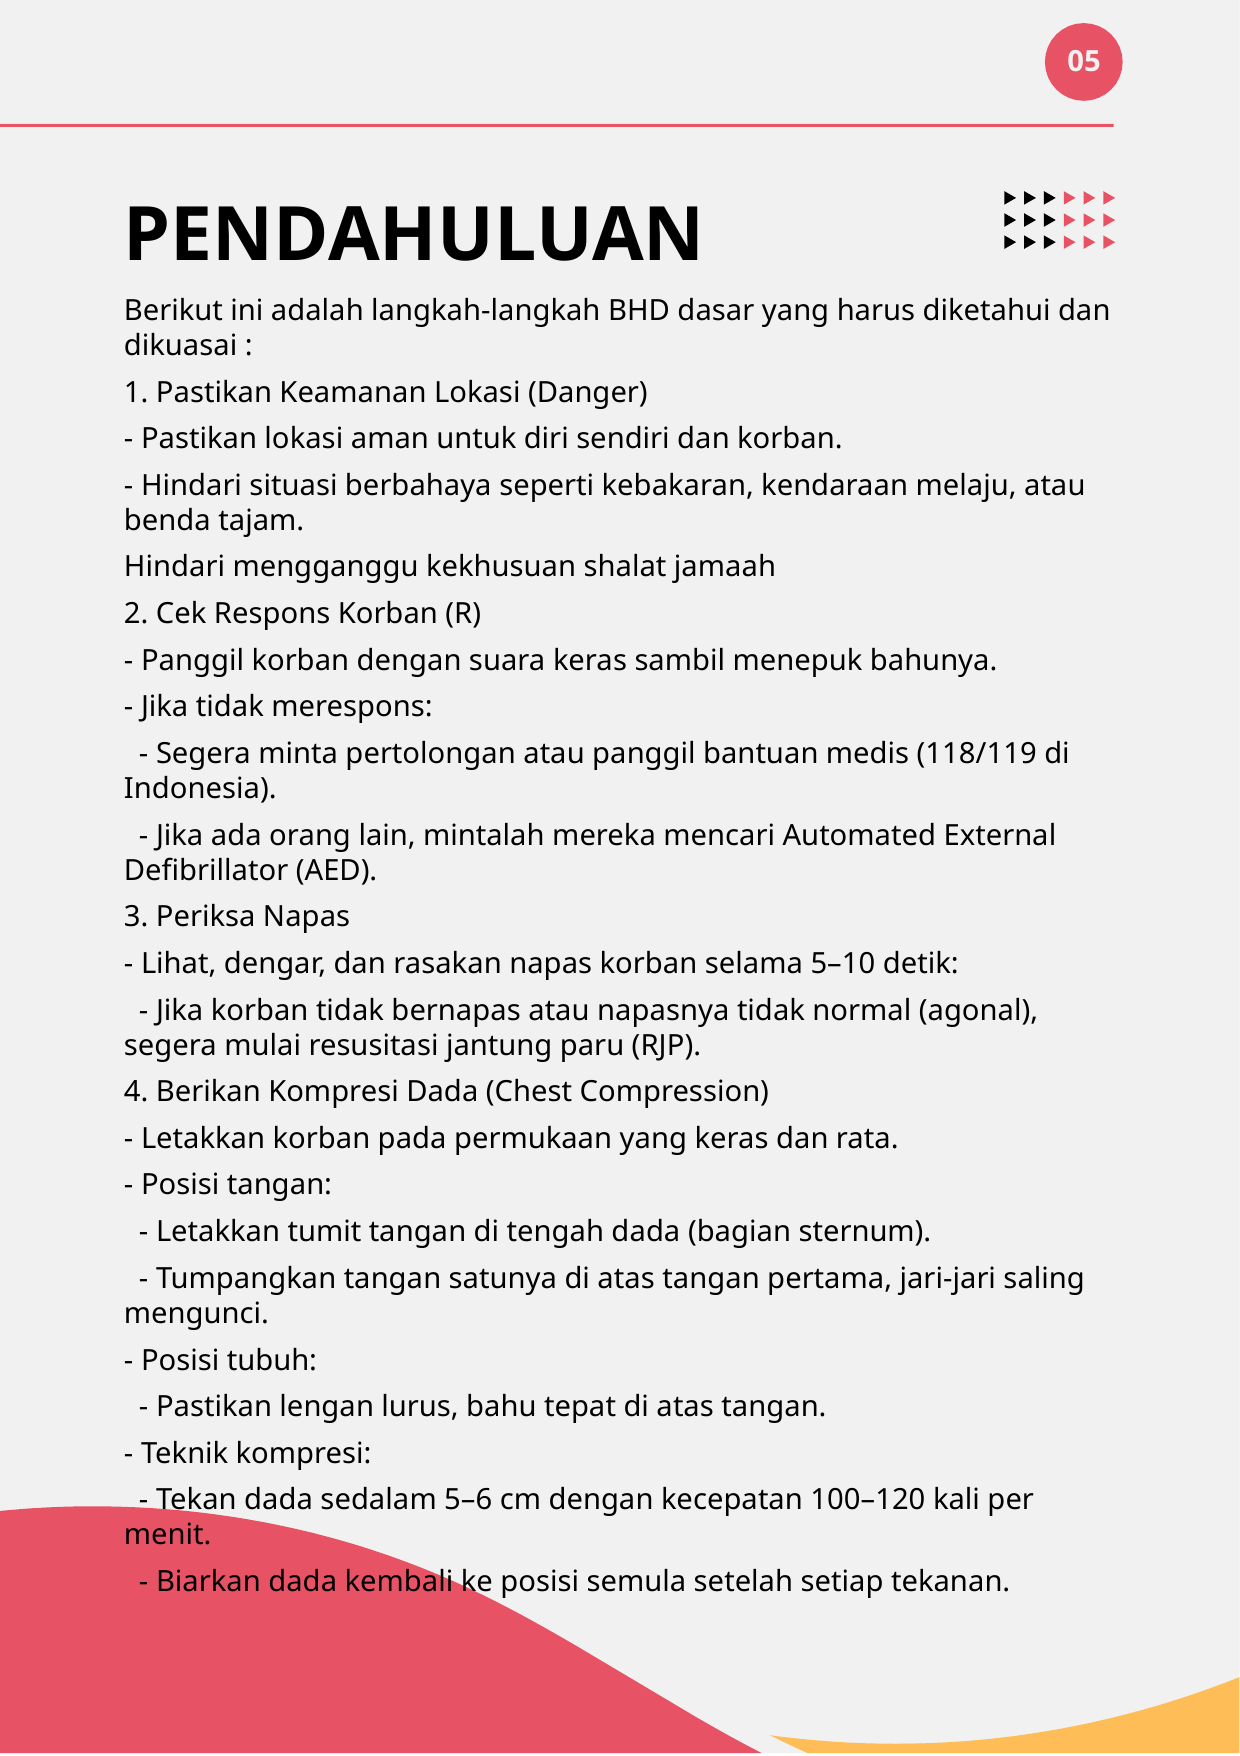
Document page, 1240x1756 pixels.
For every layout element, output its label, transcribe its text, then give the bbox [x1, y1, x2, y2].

text_box [1103, 213, 1116, 227]
text_box [1024, 213, 1036, 227]
text_box [1004, 235, 1017, 249]
text_box [1043, 213, 1056, 227]
text_box [1024, 191, 1036, 205]
text_box PENDAHULUAN [121, 182, 709, 275]
text_box [1043, 191, 1056, 205]
text_box [1004, 191, 1017, 205]
text_box [1024, 235, 1036, 249]
footer [34, 1649, 430, 1756]
text_box [1083, 235, 1096, 249]
text_box Berikut ini adalah langkah-langkah BHD dasar yang harus diketahui dan dikuasai : 1. Pastikan Keamanan Lokasi (Danger) - Pastikan lokasi aman untuk diri sendiri dan korban. - Hindari situasi berbahaya seperti kebakaran, kendaraan melaju, atau benda tajam. Hindari mengganggu kekhusuan shalat jamaah 2. Cek Respons Korban (R) - Panggil korban dengan suara keras sambil menepuk bahunya. - Jika tidak merespons: - Segera minta pertolongan atau panggil bantuan medis (118/119 di Indonesia). - Jika ada orang lain, mintalah mereka mencari Automated External Defibrillator (AED). 3. Periksa Napas - Lihat, dengar, dan rasakan napas korban selama 5–10 detik: - Jika korban tidak bernapas atau napasnya tidak normal (agonal), segera mulai resusitasi jantung paru (RJP). 4. Berikan Kompresi Dada (Chest Compression) - Letakkan korban pada permukaan yang keras dan rata. - Posisi tangan: - Letakkan tumit tangan di tengah dada (bagian sternum). - Tumpangkan tangan satunya di atas tangan pertama, jari-jari saling mengunci. - Posisi tubuh: - Pastikan lengan lurus, bahu tepat di atas tangan. - Teknik kompresi: - Tekan dada sedalam 5–6 cm dengan kecepatan 100–120 kali per menit. - Biarkan dada kembali ke posisi semula setelah setiap tekanan. [121, 279, 1117, 1644]
text_box [1063, 191, 1076, 205]
text_box 05 [1065, 40, 1117, 77]
text_box [0, 1506, 762, 1754]
text_box [1063, 213, 1076, 227]
text_box [1103, 191, 1116, 205]
text_box [1083, 213, 1096, 227]
text_box [1043, 235, 1056, 249]
text_box [1083, 191, 1096, 205]
text_box [0, 123, 1114, 127]
text_box [1004, 213, 1017, 227]
text_box [1063, 235, 1076, 249]
text_box [1103, 235, 1116, 249]
text_box [770, 1677, 1240, 1754]
text_box [1044, 23, 1123, 101]
